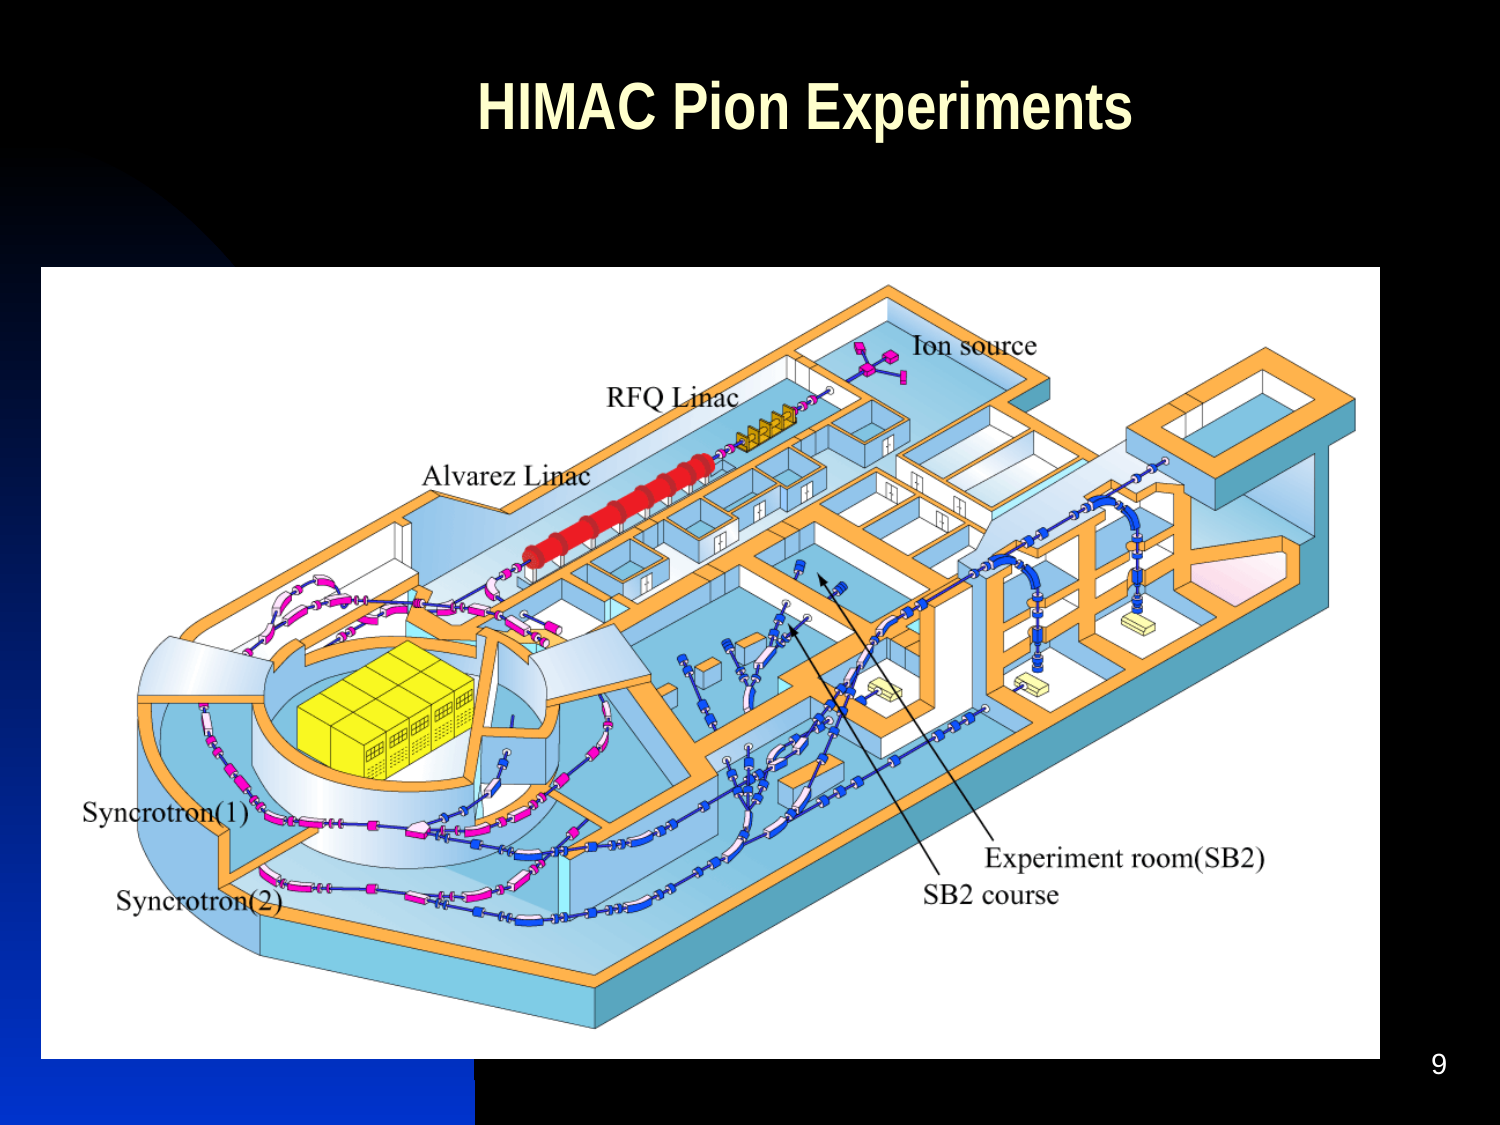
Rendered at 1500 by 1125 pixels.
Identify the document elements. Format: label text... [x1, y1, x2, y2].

picture [41, 266, 1380, 1059]
title HIMAC Pion Experiments [462, 74, 1463, 151]
slide_number 9 [1149, 1024, 1463, 1101]
